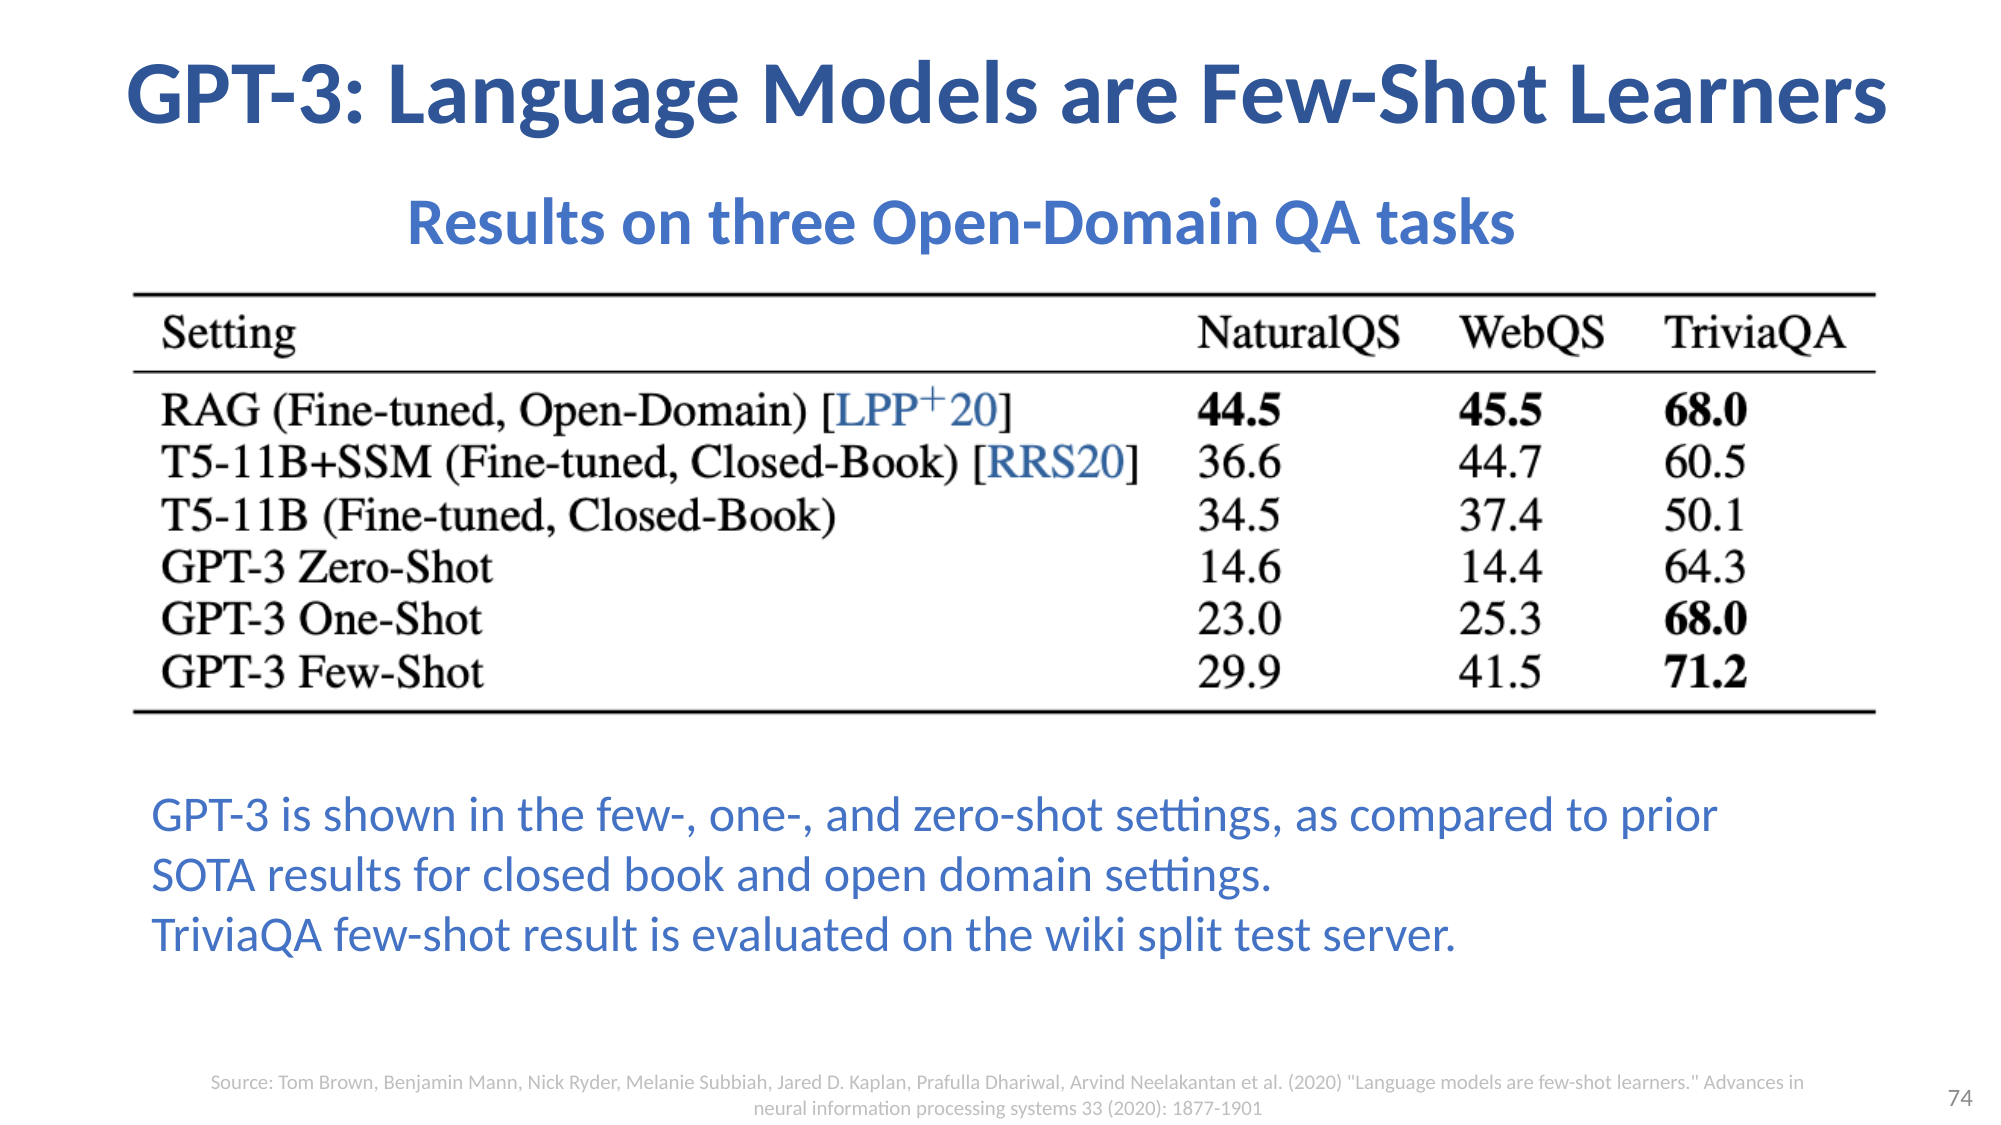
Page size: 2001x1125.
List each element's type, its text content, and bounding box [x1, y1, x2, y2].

text_box GPT-3 is shown in the few-, one-, and zero-shot settings, as compared to prior SOTA results for closed book and open domain settings. TriviaQA few-shot result is evaluated on the wiki split test server. [136, 773, 1841, 969]
picture [128, 275, 1888, 738]
text_box Source: Tom Brown, Benjamin Mann, Nick Ryder, Melanie Subbiah, Jared D. Kaplan, Prafulla Dhariwal, Arvind Neelakantan et al. (2020) "Language models are few-shot learners." Advances in neural information processing systems 33 (2020): 1877-1901 [175, 1061, 1841, 1125]
slide_number 74 [1841, 1076, 1989, 1116]
text_box Results on three Open-Domain QA tasks [175, 170, 1751, 266]
title GPT-3: Language Models are Few-Shot Learners [87, 13, 1929, 161]
